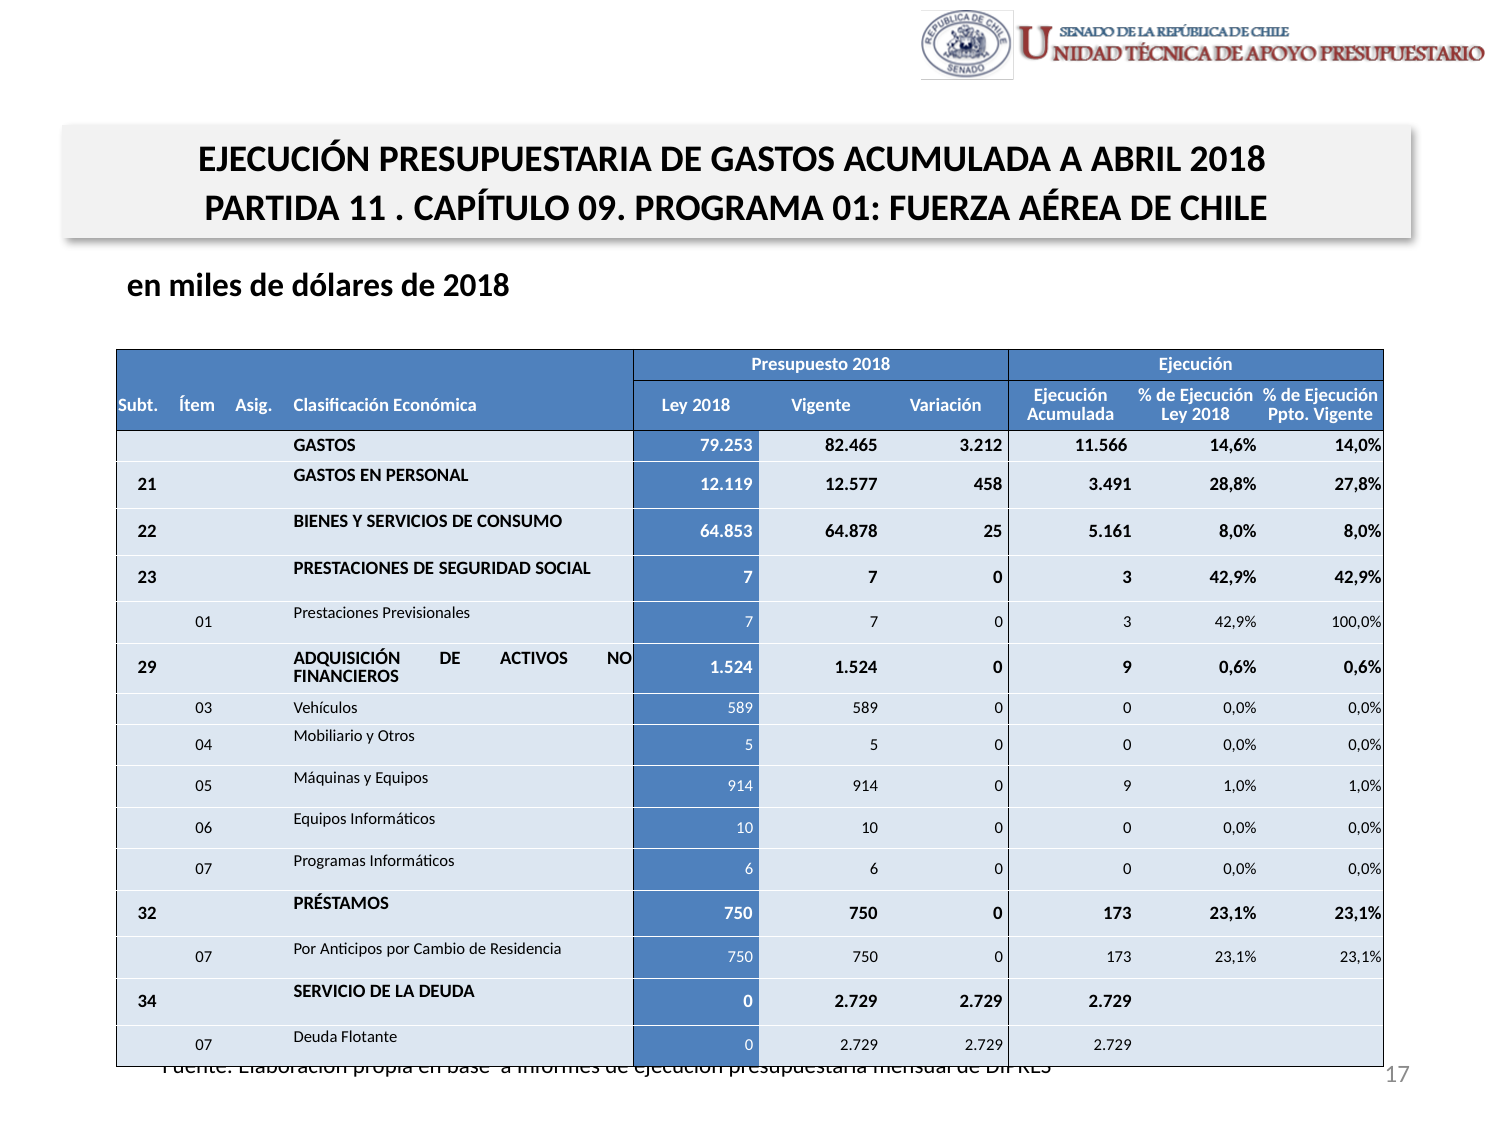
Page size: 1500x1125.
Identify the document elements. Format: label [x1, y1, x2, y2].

table_cell [1009, 979, 1383, 1025]
table_cell [1009, 766, 1383, 807]
table_header [117, 350, 633, 381]
slide_number [1074, 1042, 1425, 1103]
text_box [112, 255, 1416, 330]
table_header [1009, 350, 1383, 380]
table_cell [117, 937, 633, 978]
footer [147, 1067, 1074, 1103]
table_cell [1009, 891, 1383, 936]
table_cell [117, 462, 633, 508]
table_cell [634, 849, 1008, 890]
table_cell [634, 766, 1008, 807]
table_cell [634, 602, 1008, 643]
table_cell [117, 766, 633, 807]
table_cell [1009, 556, 1383, 601]
table_cell [117, 1026, 633, 1066]
table_cell [117, 381, 633, 430]
table_cell [117, 431, 633, 461]
table_cell [634, 694, 1008, 724]
table_cell [117, 725, 633, 765]
table_cell [634, 381, 1008, 430]
table_cell [634, 431, 1008, 461]
table_cell [634, 1026, 1008, 1066]
table_cell [117, 979, 633, 1025]
table_cell [634, 808, 1008, 848]
table_cell [1009, 725, 1383, 765]
table_cell [1009, 509, 1383, 555]
table_cell [117, 849, 633, 890]
table_cell [634, 891, 1008, 936]
table_cell [1009, 808, 1383, 848]
table_cell [117, 891, 633, 936]
table_cell [634, 462, 1008, 508]
table_cell [1009, 694, 1383, 724]
table_cell [1009, 1026, 1383, 1066]
table_cell [634, 725, 1008, 765]
table_cell [634, 937, 1008, 978]
table_cell [634, 979, 1008, 1025]
picture [921, 0, 1500, 113]
table_cell [1009, 381, 1383, 430]
table_cell [1009, 462, 1383, 508]
table_cell [1009, 937, 1383, 978]
table_cell [1009, 849, 1383, 890]
table_header [634, 350, 1008, 380]
text_box [63, 125, 1410, 237]
table_cell [117, 694, 633, 724]
table_cell [1009, 431, 1383, 461]
table_cell [1009, 602, 1383, 643]
table_cell [634, 509, 1008, 555]
table_cell [117, 556, 633, 601]
table_cell [634, 556, 1008, 601]
table_cell [117, 602, 633, 643]
table_cell [117, 509, 633, 555]
table_cell [117, 808, 633, 848]
table_cell [117, 644, 633, 693]
table_cell [634, 644, 1008, 693]
table_cell [1009, 644, 1383, 693]
